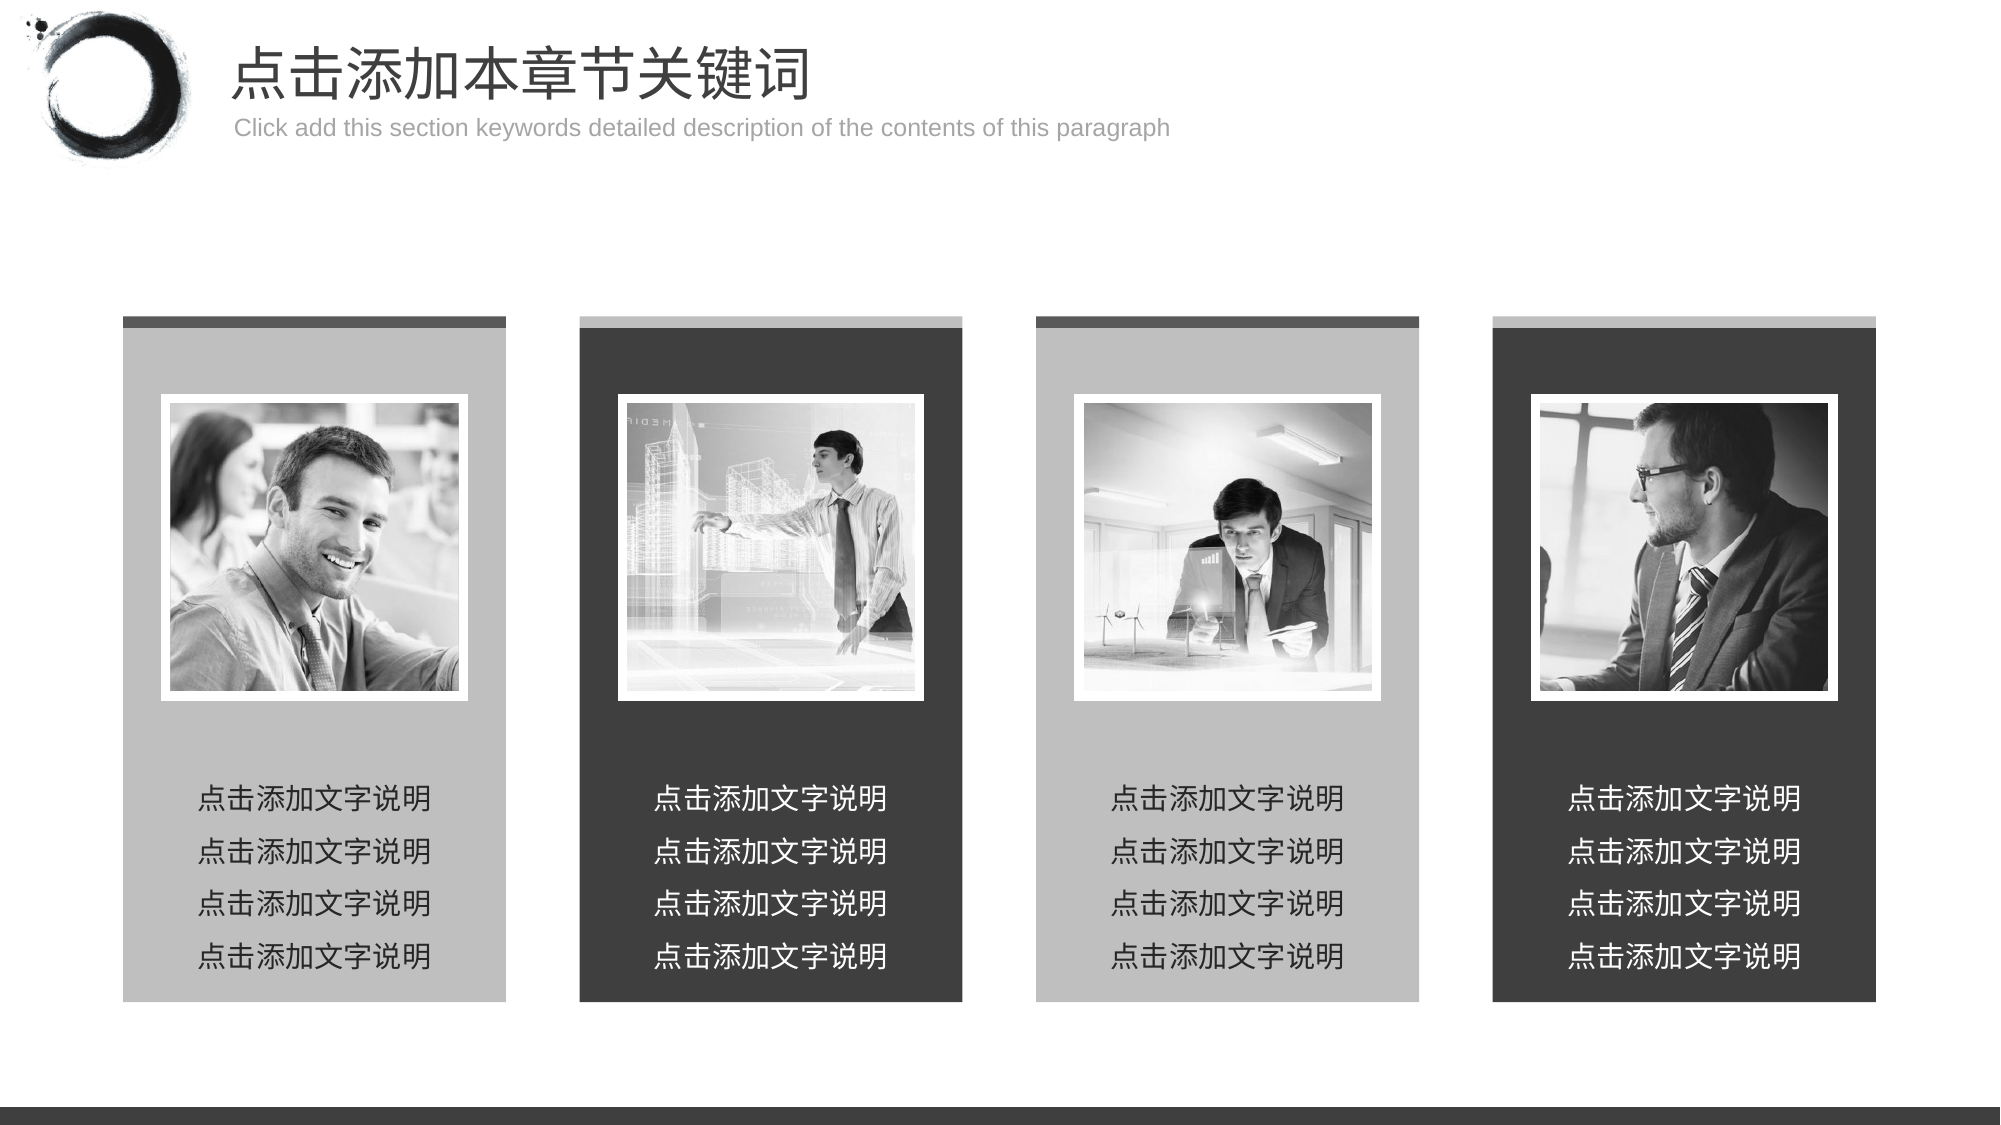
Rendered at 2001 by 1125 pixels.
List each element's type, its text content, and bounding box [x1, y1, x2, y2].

picture [626, 402, 916, 692]
text_box [0, 1107, 2000, 1125]
picture [1083, 402, 1373, 692]
text_box 点击添加文字说明 点击添加文字说明 点击添加文字说明 点击添加文字说明 [1515, 755, 1853, 981]
text_box [1036, 316, 1420, 328]
text_box Click add this section keywords detailed description of the contents of this paragraph [219, 103, 1188, 149]
text_box [1036, 328, 1420, 1003]
text_box 点击添加文字说明 点击添加文字说明 点击添加文字说明 点击添加文字说明 [1059, 755, 1397, 981]
text_box 点击添加本章节关键词 [214, 29, 827, 115]
text_box 点击添加文字说明 点击添加文字说明 点击添加文字说明 点击添加文字说明 [602, 755, 940, 981]
text_box 点击添加文字说明 点击添加文字说明 点击添加文字说明 点击添加文字说明 [146, 755, 483, 981]
picture [0, 0, 202, 185]
text_box [579, 328, 963, 1003]
picture [1539, 402, 1829, 692]
text_box [123, 316, 506, 328]
text_box [579, 316, 963, 328]
text_box [1492, 328, 1876, 1003]
picture [169, 402, 459, 692]
text_box [123, 328, 506, 1003]
text_box [1492, 316, 1876, 328]
